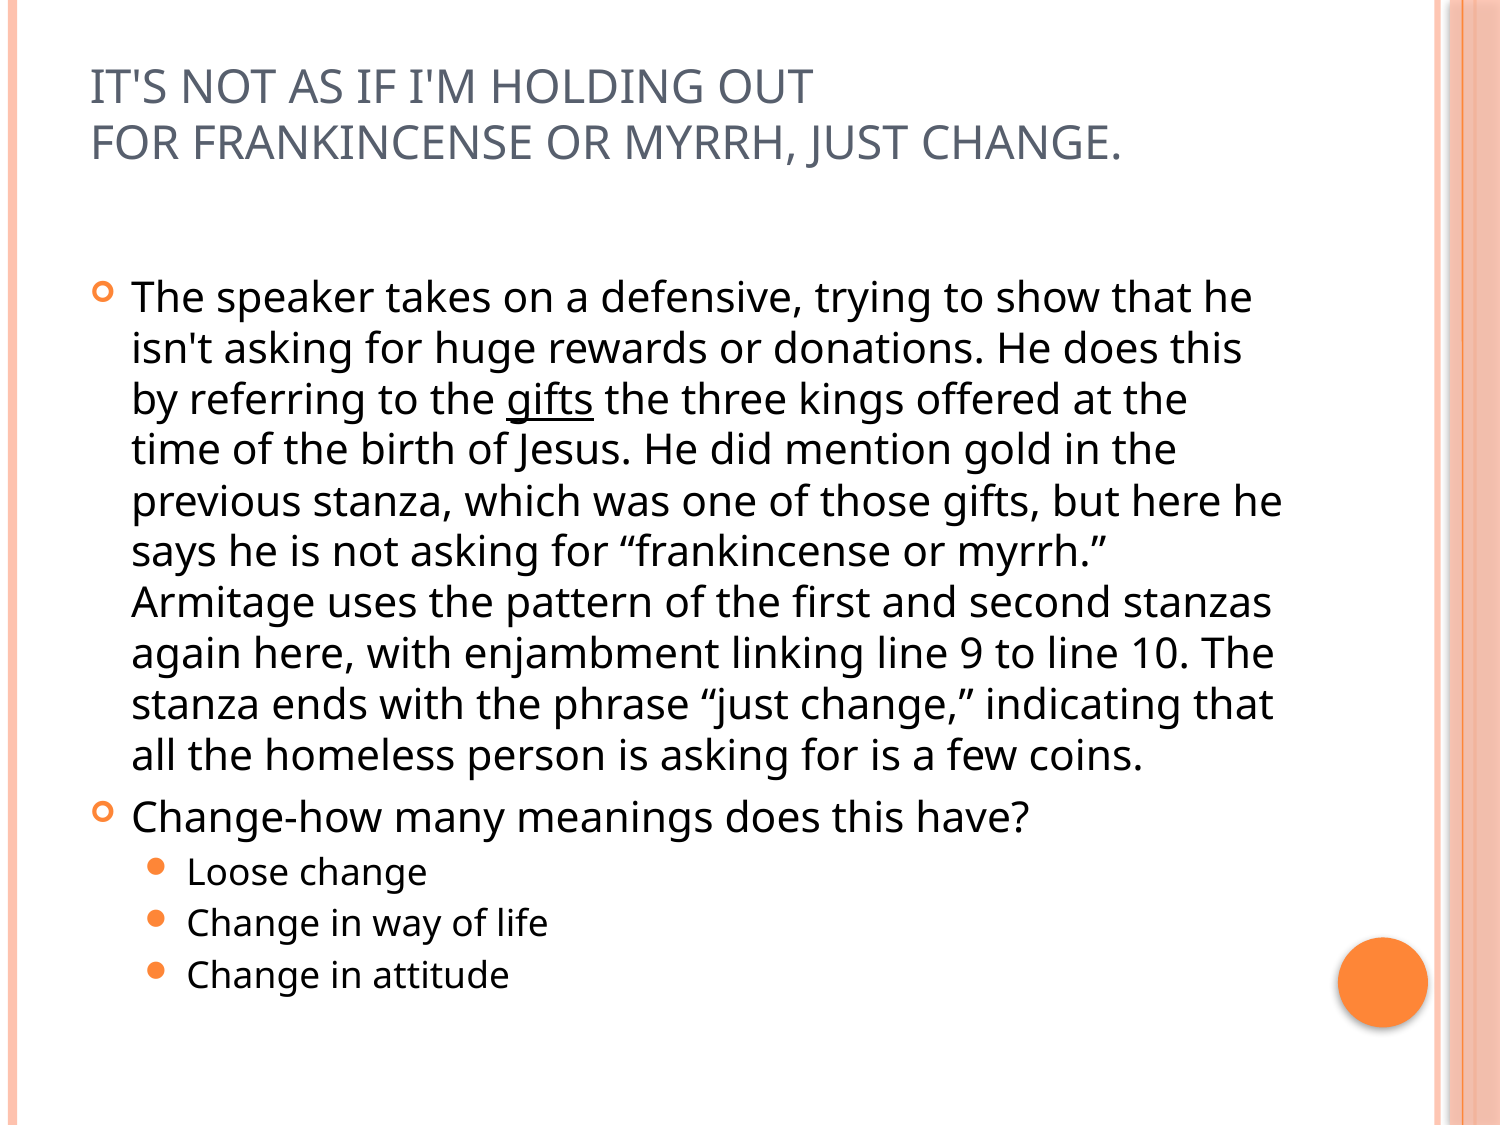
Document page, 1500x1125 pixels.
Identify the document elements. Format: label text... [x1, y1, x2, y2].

title It's not as if I'm holding out for frankincense or myrrh, just change. [75, 45, 1300, 233]
list The speaker takes on a defensive, trying to show that he isn't asking for huge rewards or donations. He does this by referring to the gifts the three kings offered at the time of the birth of Jesus. He did mention gold in the previous stanza, which was one of those gifts, but here he says he is not asking for “frankincense or myrrh.” Armitage uses the pattern of the first and second stanzas again here, with enjambment linking line 9 to line 10. The stanza ends with the phrase “just change,” indicating that all the homeless person is asking for is a few coins. Change-how many meanings does this have? Loose change Change in way of life Change in attitude [75, 262, 1300, 1062]
